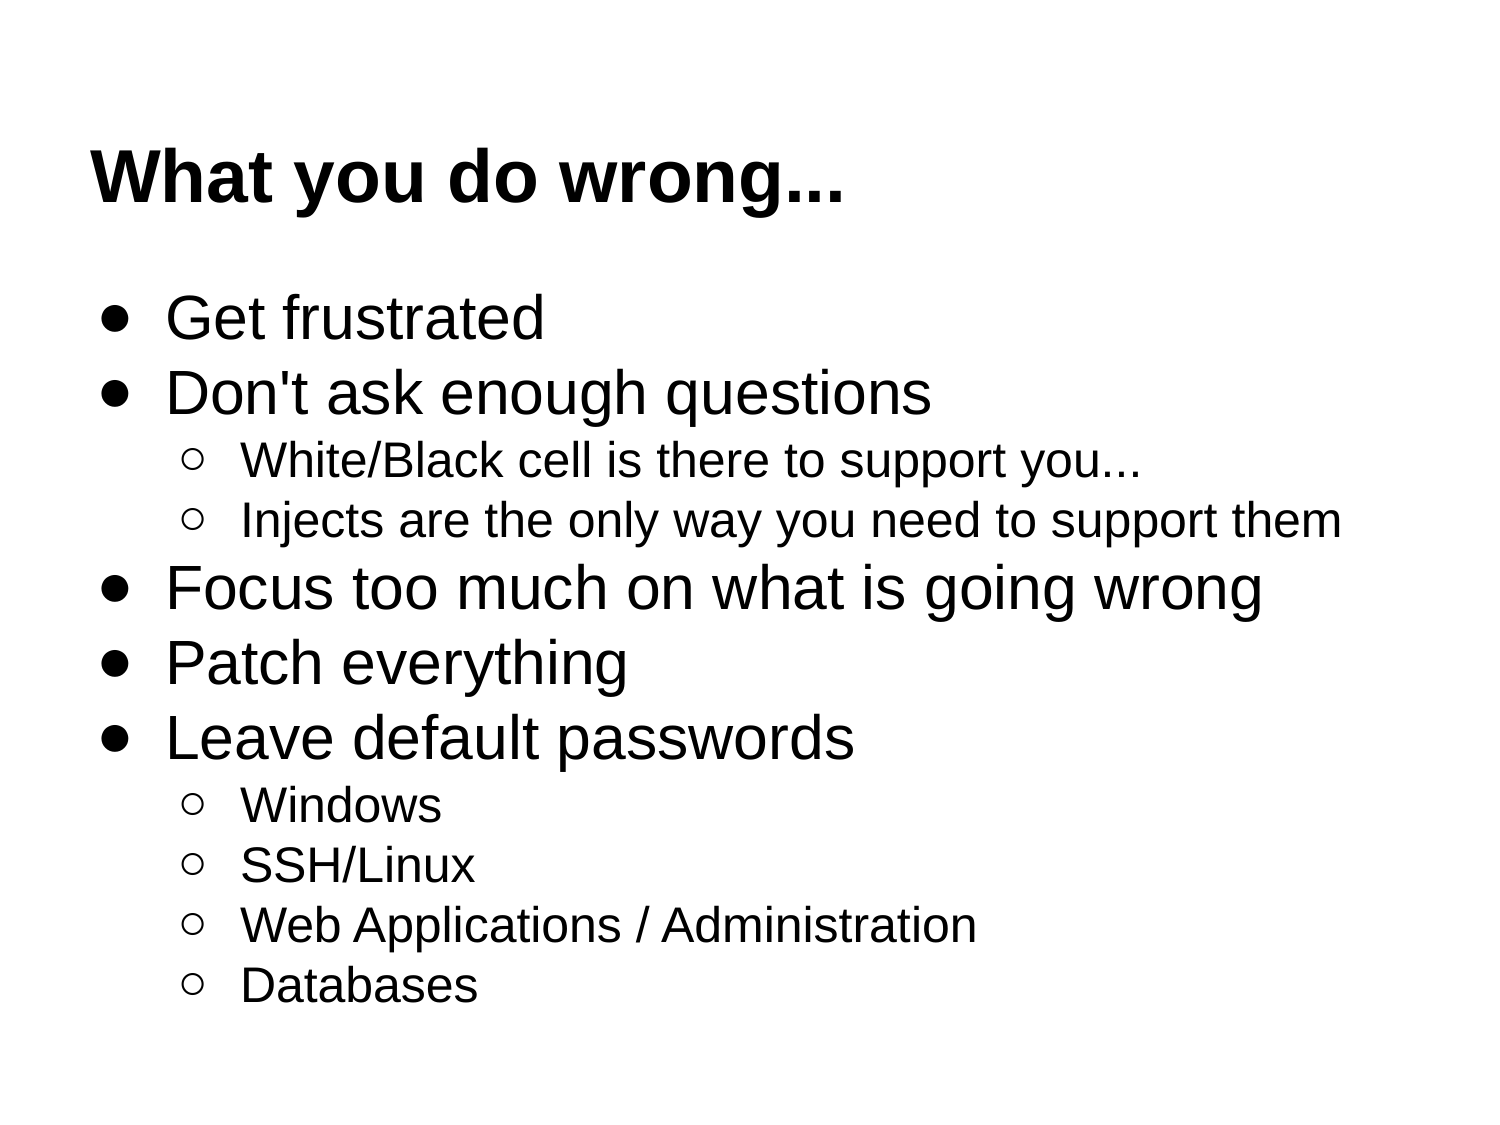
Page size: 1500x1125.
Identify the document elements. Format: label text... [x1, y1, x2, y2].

list Get frustrated Don't ask enough questions White/Black cell is there to support you... Injects are the only way you need to support them Focus too much on what is going wrong Patch everything Leave default passwords Windows SSH/Linux Web Applications / Administration Databases [75, 262, 1425, 1078]
title What you do wrong... [75, 45, 1425, 233]
